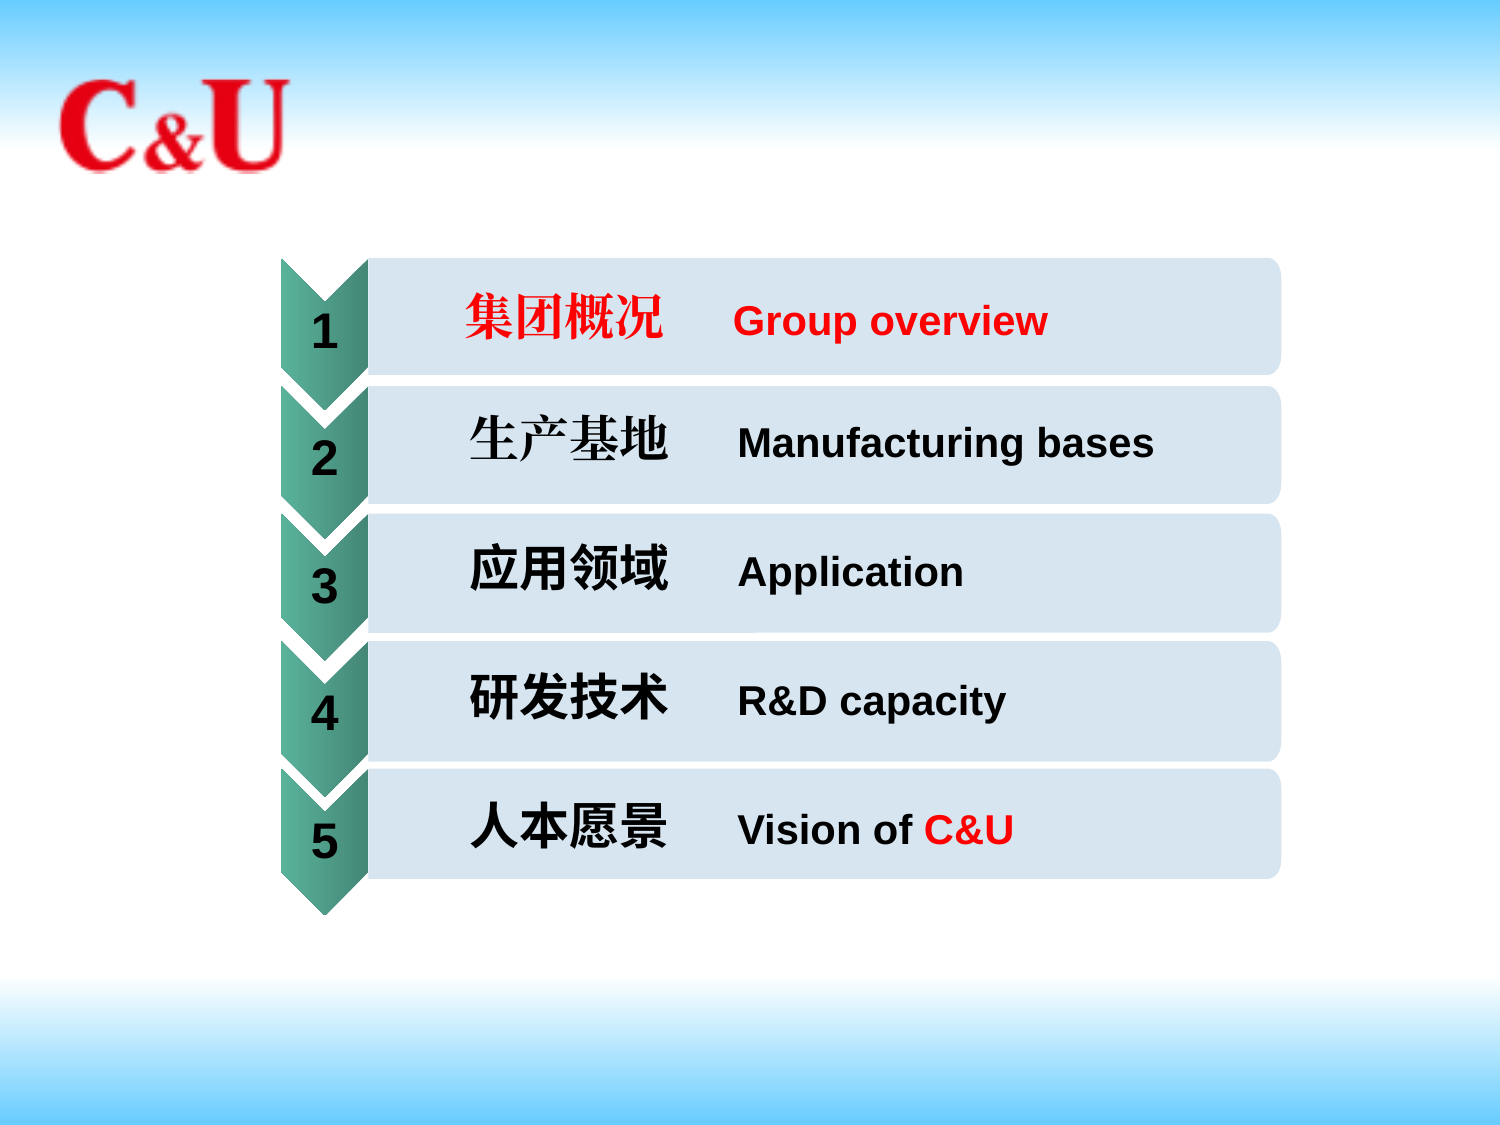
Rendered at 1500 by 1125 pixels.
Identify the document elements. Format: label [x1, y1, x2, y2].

picture [56, 77, 295, 174]
text_box [0, 0, 1500, 149]
text_box [0, 976, 1500, 1125]
text_box [280, 257, 1282, 916]
